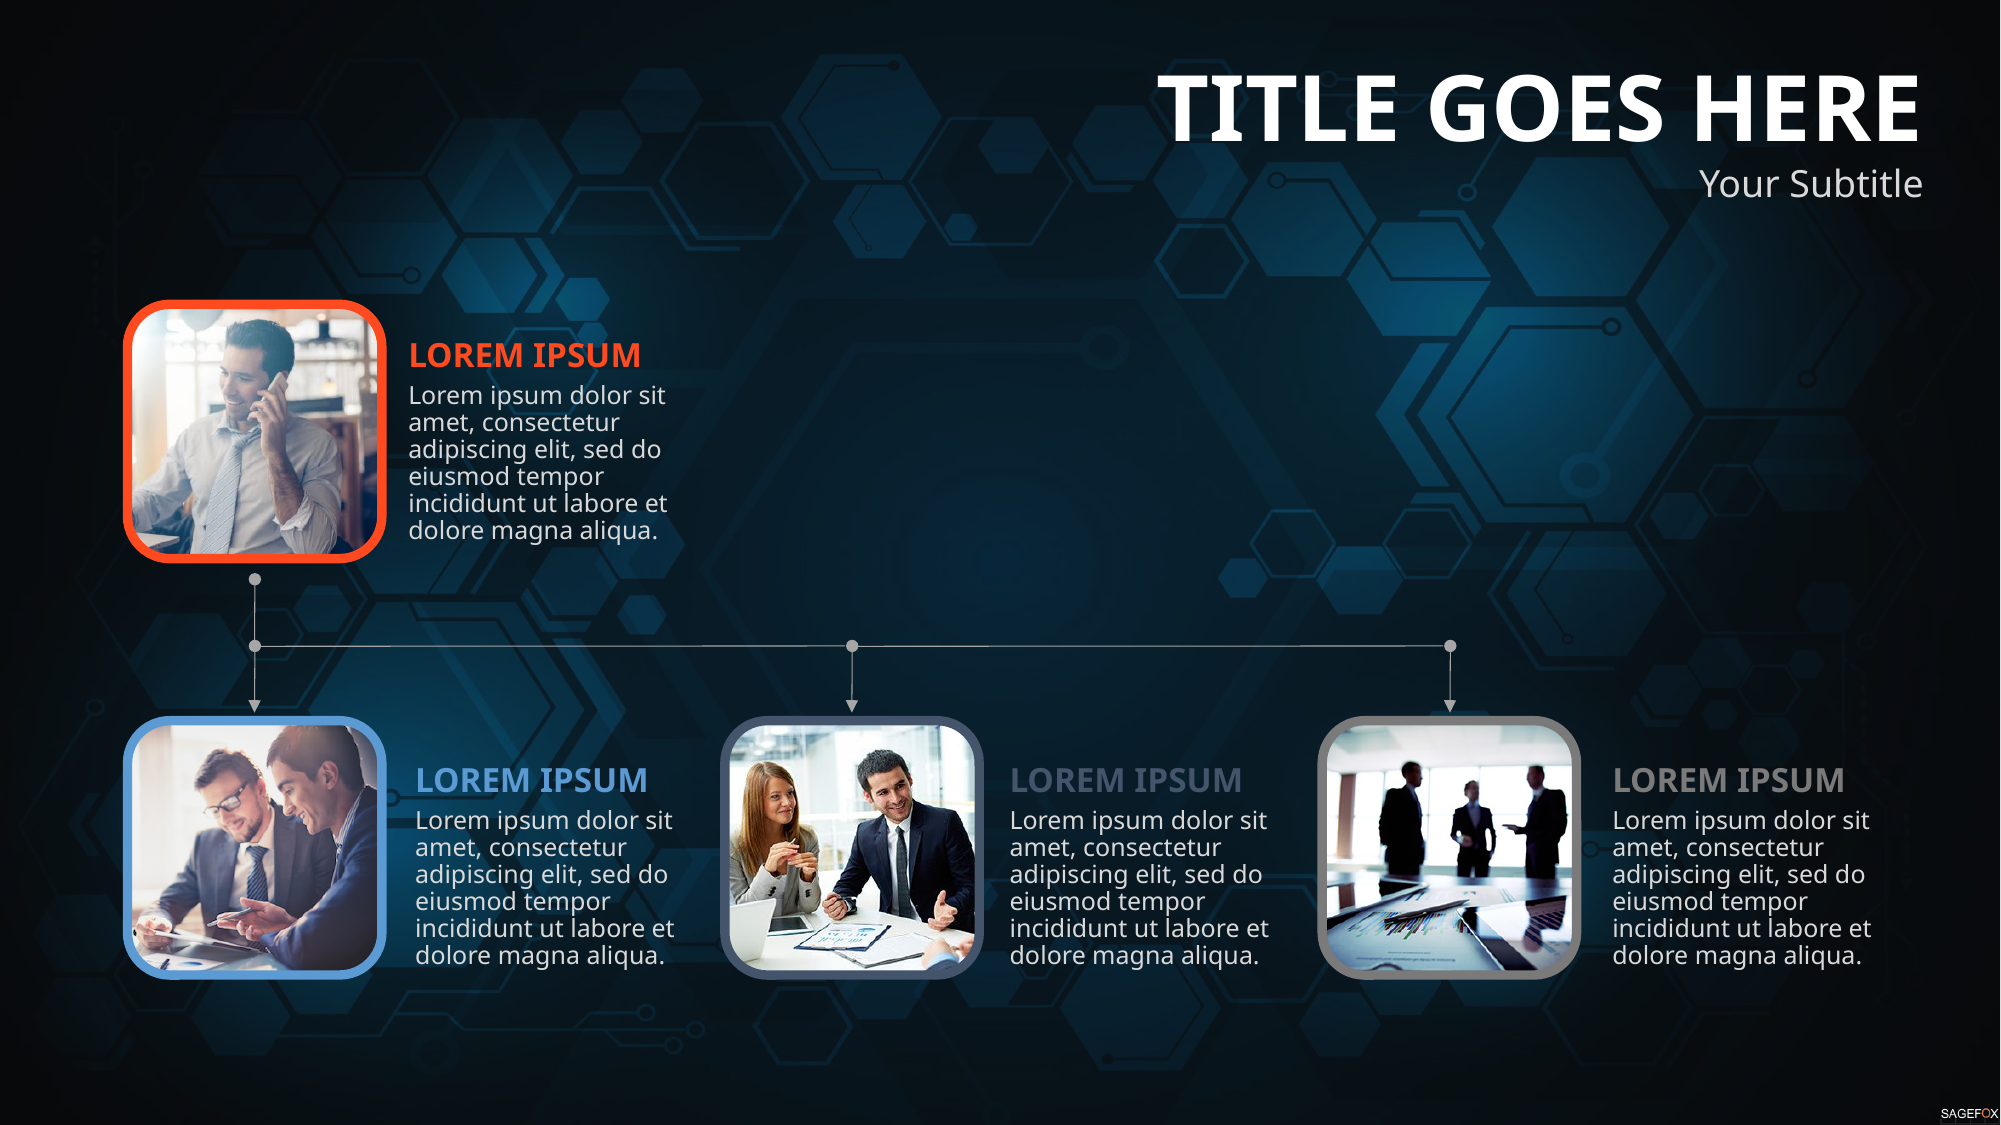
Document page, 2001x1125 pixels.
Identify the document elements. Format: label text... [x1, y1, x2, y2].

list Lorem ipsum dolor sit amet, consectetur adipiscing elit, sed do eiusmod tempor incididunt ut labore et dolore magna aliqua. [1612, 808, 1925, 945]
text_box TITLE GOES HERE Your Subtitle [1035, 42, 1939, 212]
picture [0, 0, 2001, 1125]
list LOREM IPSUM [408, 335, 721, 378]
list Lorem ipsum dolor sit amet, consectetur adipiscing elit, sed do eiusmod tempor incididunt ut labore et dolore magna aliqua. [415, 808, 721, 945]
list LOREM IPSUM [1009, 760, 1317, 803]
list LOREM IPSUM [415, 760, 720, 803]
list Lorem ipsum dolor sit amet, consectetur adipiscing elit, sed do eiusmod tempor incididunt ut labore et dolore magna aliqua. [1009, 808, 1318, 945]
list LOREM IPSUM [1612, 760, 1925, 803]
list Lorem ipsum dolor sit amet, consectetur adipiscing elit, sed do eiusmod tempor incididunt ut labore et dolore magna aliqua. [408, 383, 721, 520]
